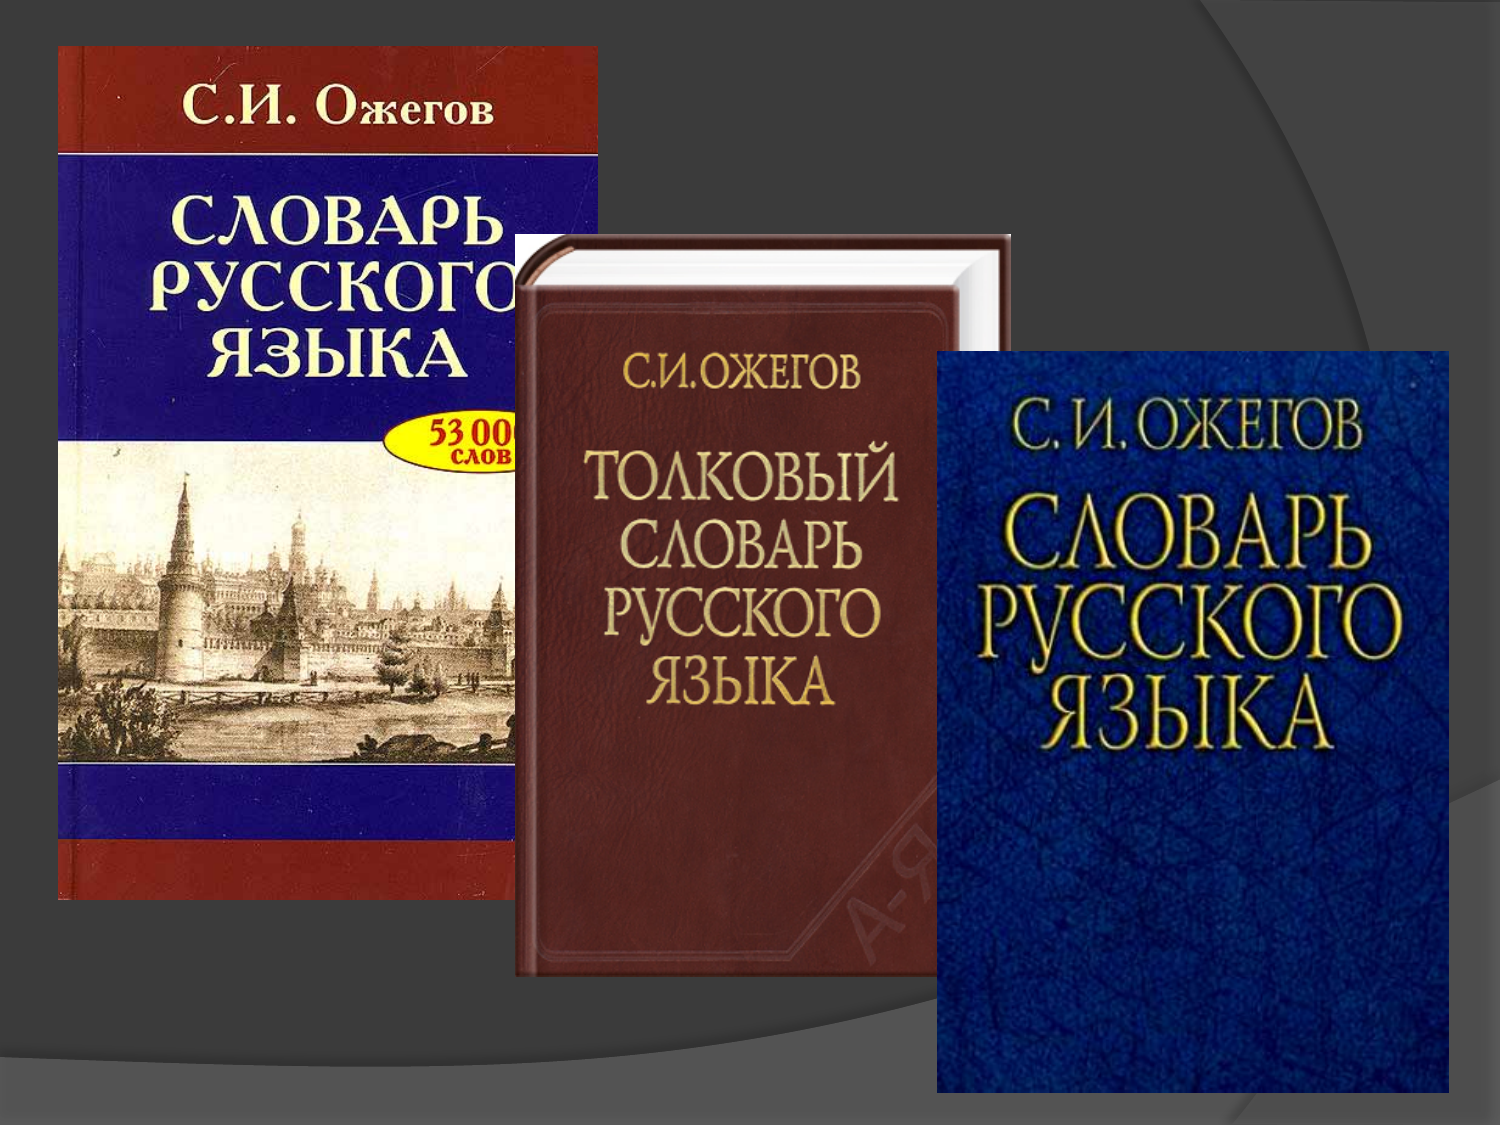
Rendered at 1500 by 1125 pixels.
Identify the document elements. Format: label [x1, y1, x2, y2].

picture [937, 351, 1449, 1093]
list [58, 46, 598, 900]
list [515, 234, 1011, 977]
